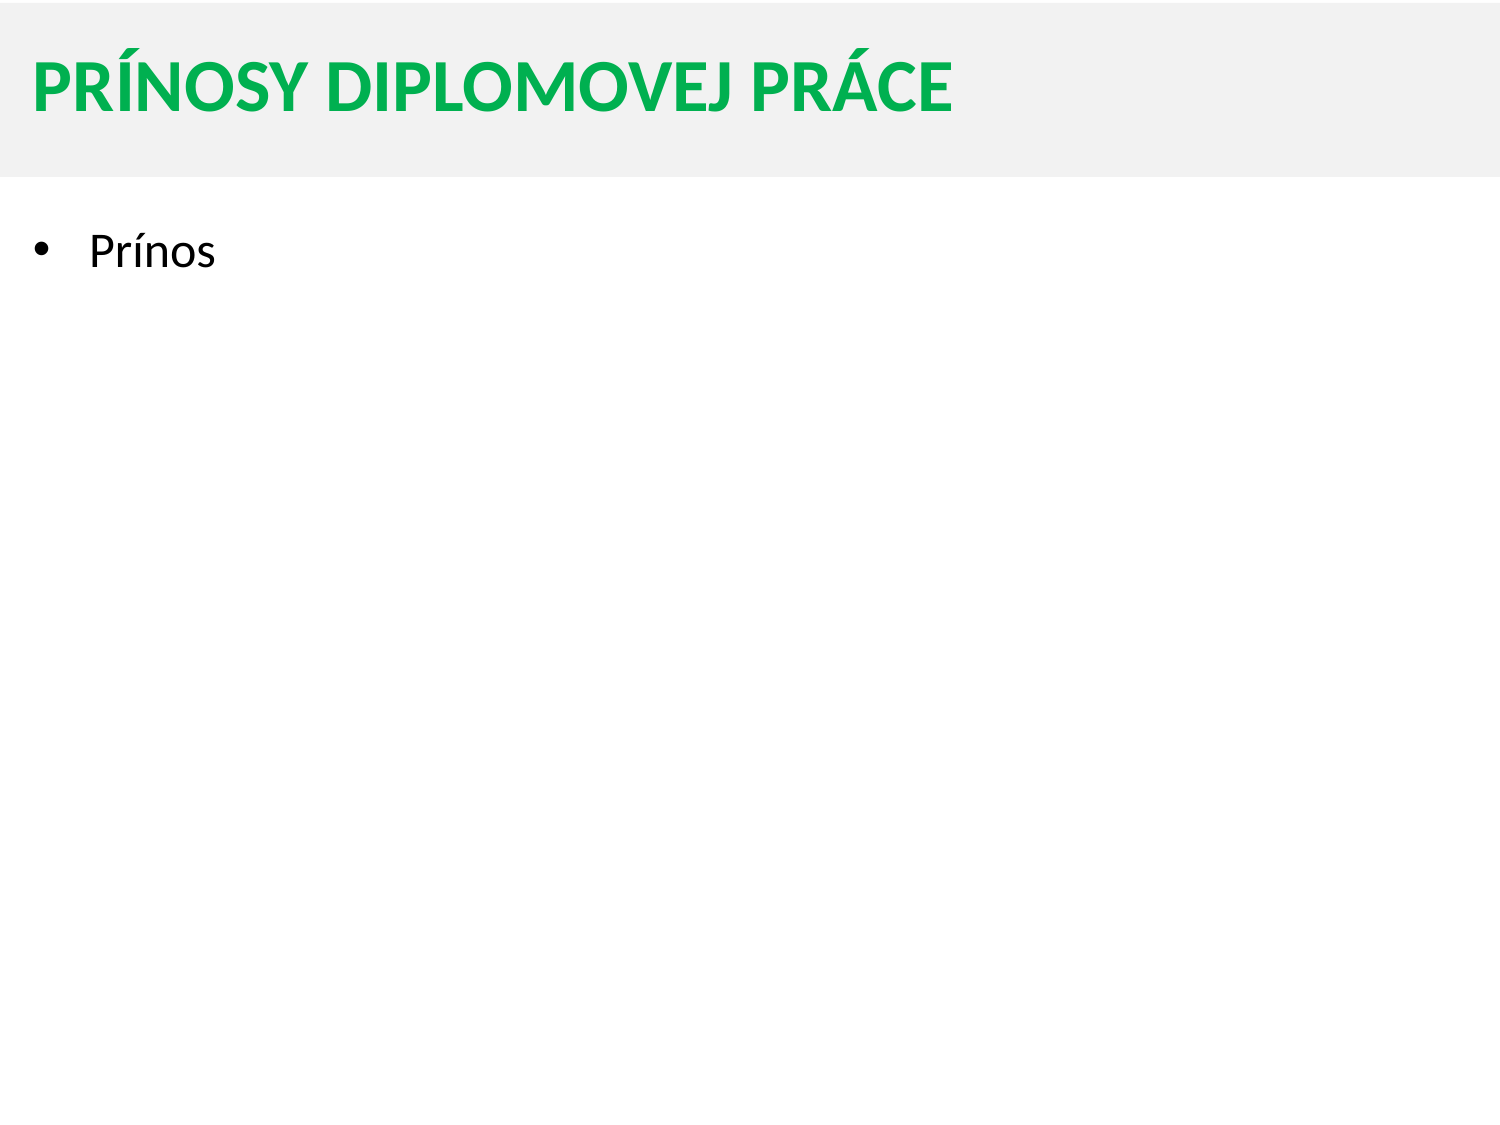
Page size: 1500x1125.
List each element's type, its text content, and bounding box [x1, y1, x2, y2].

list Prínos [17, 216, 1473, 942]
text_box [0, 2, 1500, 178]
title PRÍNOSY DIPLOMOVEJ PRÁCE [17, 42, 1076, 132]
